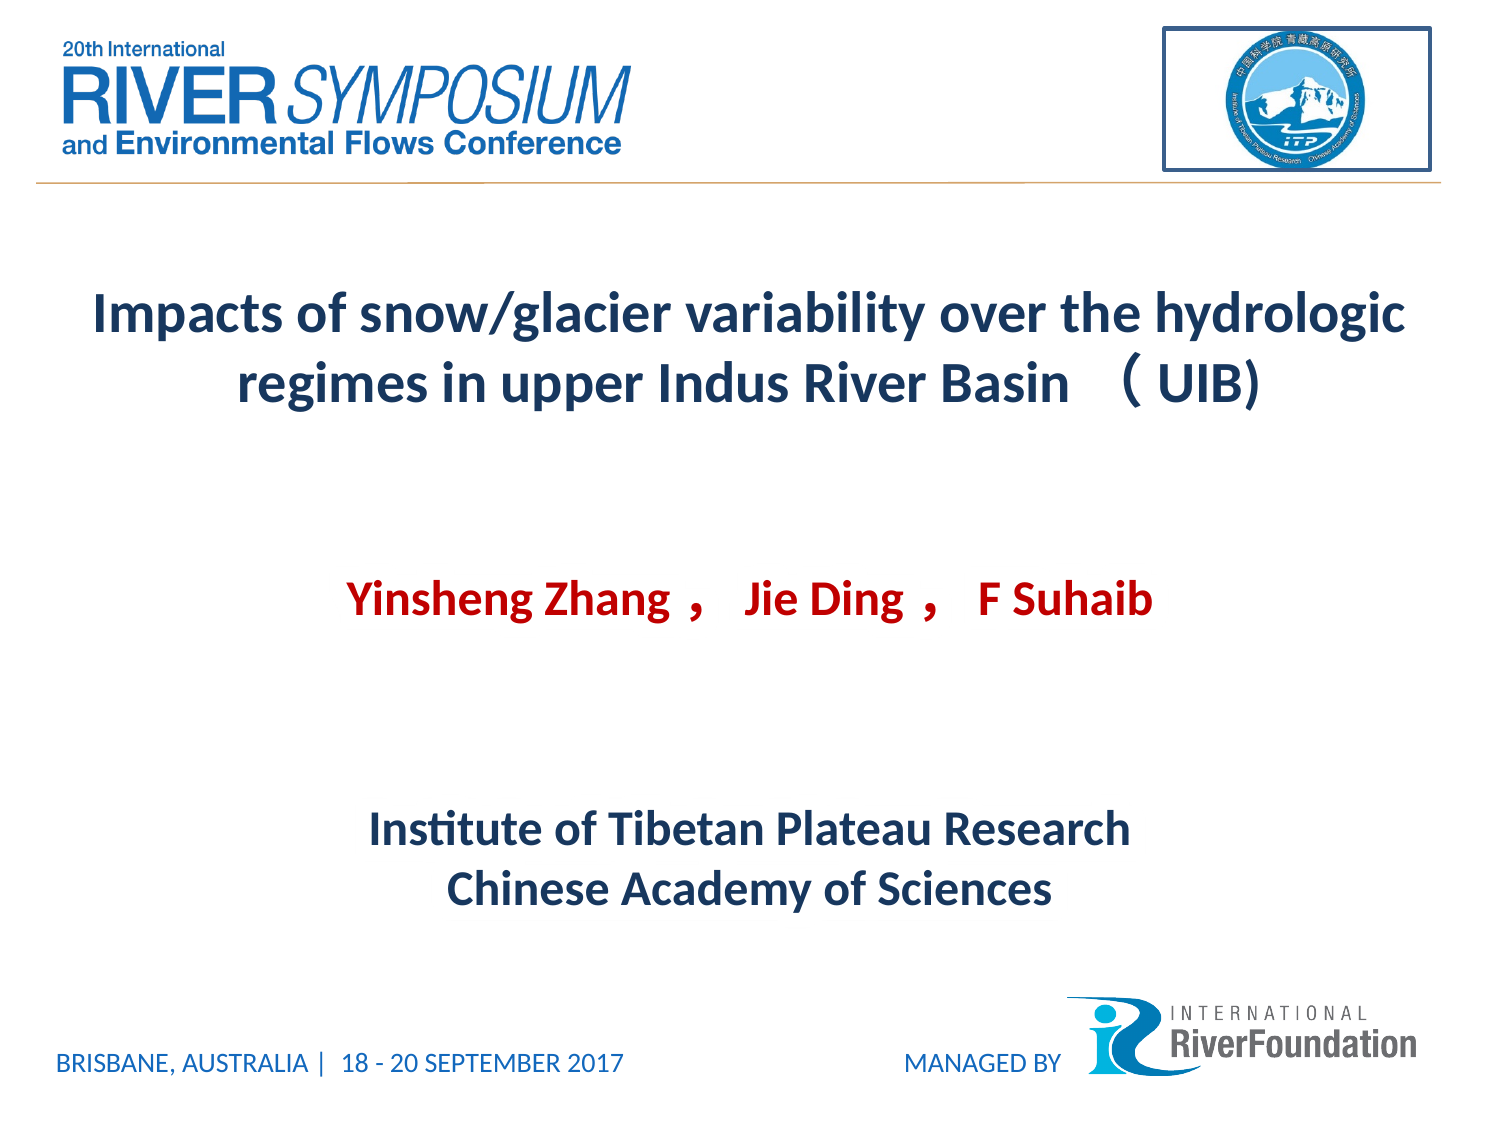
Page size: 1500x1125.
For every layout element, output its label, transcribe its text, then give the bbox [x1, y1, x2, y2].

picture [1127, 997, 1416, 1076]
text_box [1162, 26, 1209, 172]
picture [1214, 18, 1380, 182]
picture [1109, 1031, 1118, 1062]
text_box Yinsheng Zhang，Jie Ding，F Suhaib Institute of Tibetan Plateau Research Chinese Academy of Sciences [0, 231, 1500, 983]
text_box MANAGED BY [889, 1036, 1100, 1086]
text_box BRISBANE, AUSTRALIA | 18 - 20 SEPTEMBER 2017 [40, 1036, 713, 1086]
picture [1214, 184, 1380, 188]
picture [30, 27, 661, 179]
picture [1067, 997, 1139, 1076]
text_box [1383, 26, 1432, 172]
